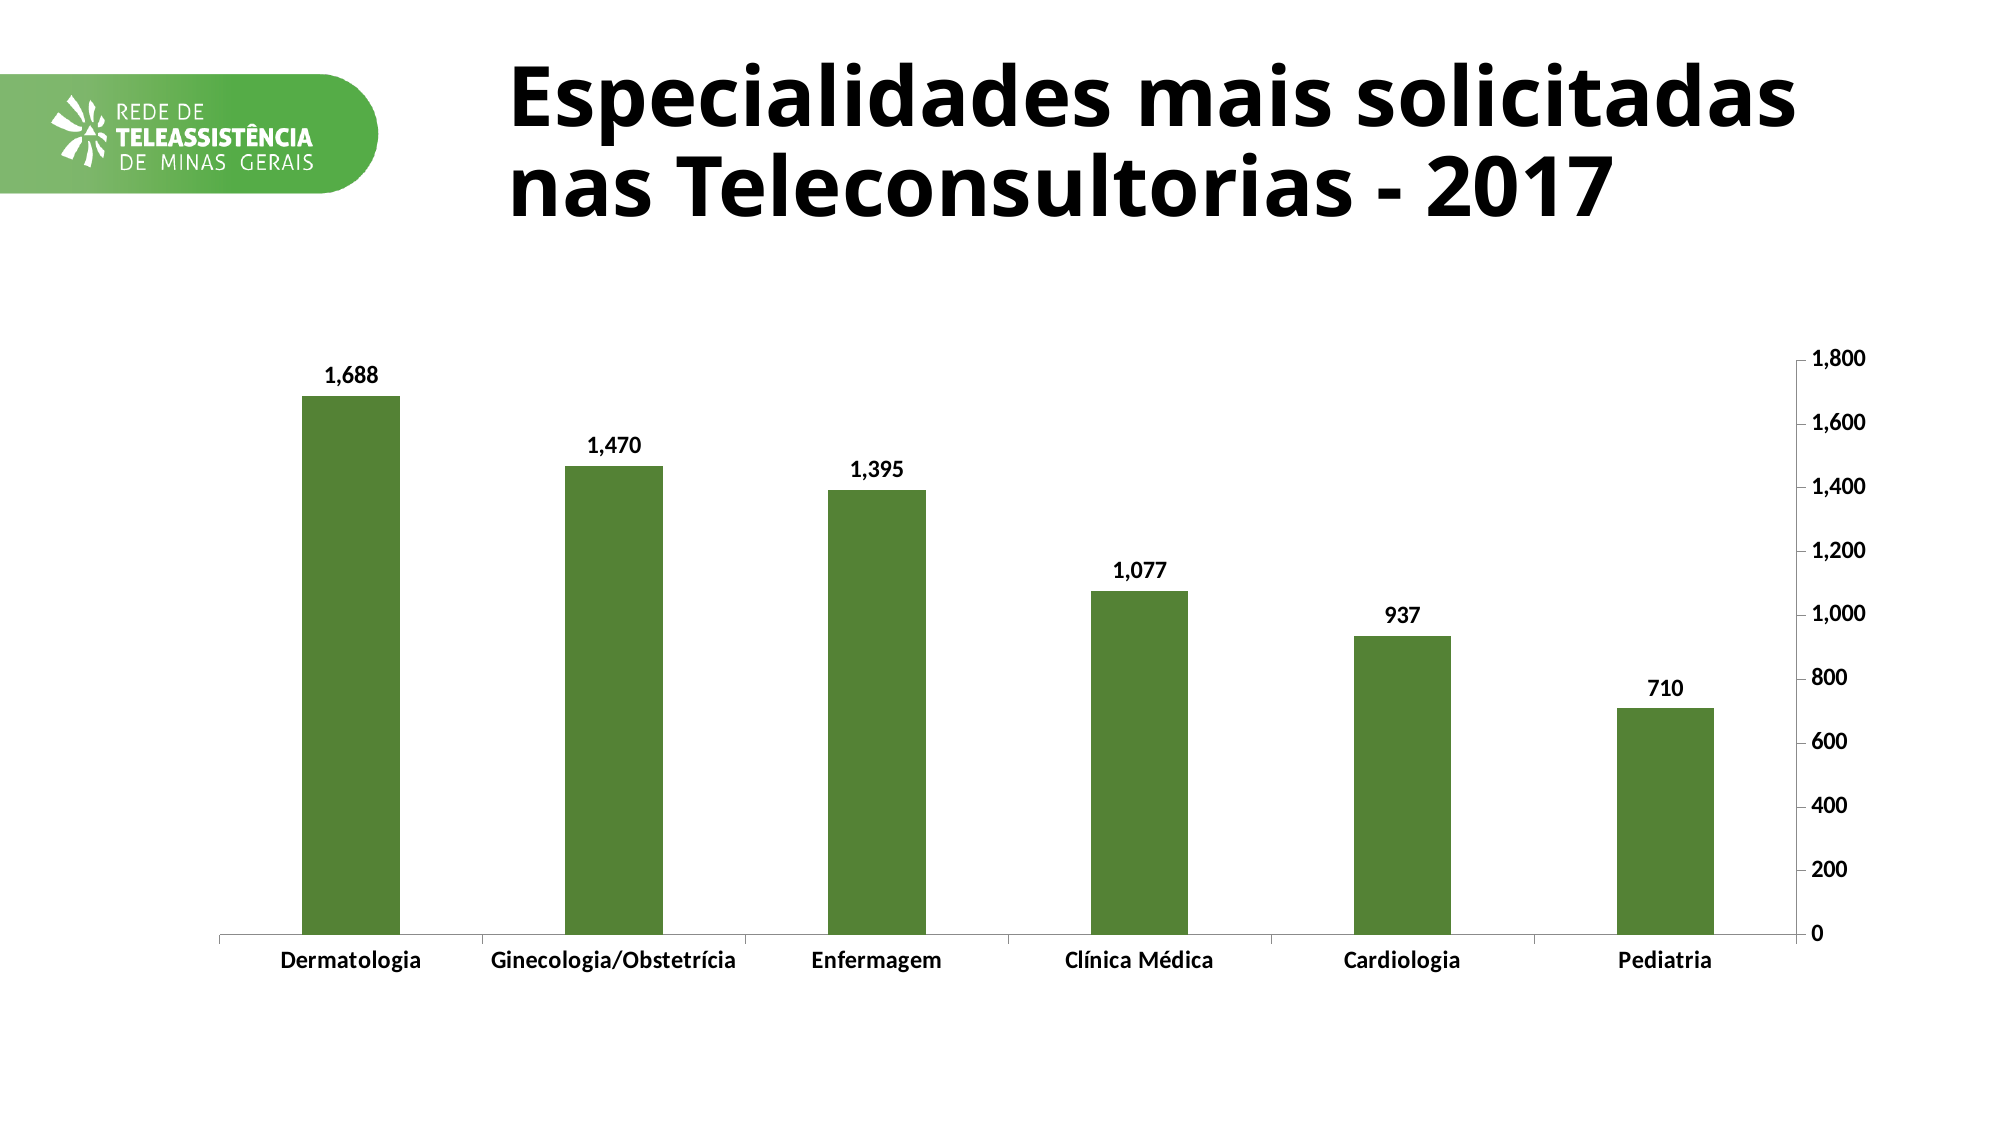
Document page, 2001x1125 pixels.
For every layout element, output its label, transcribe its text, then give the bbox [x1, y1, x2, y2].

picture [0, 0, 2001, 1125]
chart [148, 266, 1867, 1030]
title Especialidades mais solicitadas nas Teleconsultorias - 2017 [492, 35, 1863, 253]
